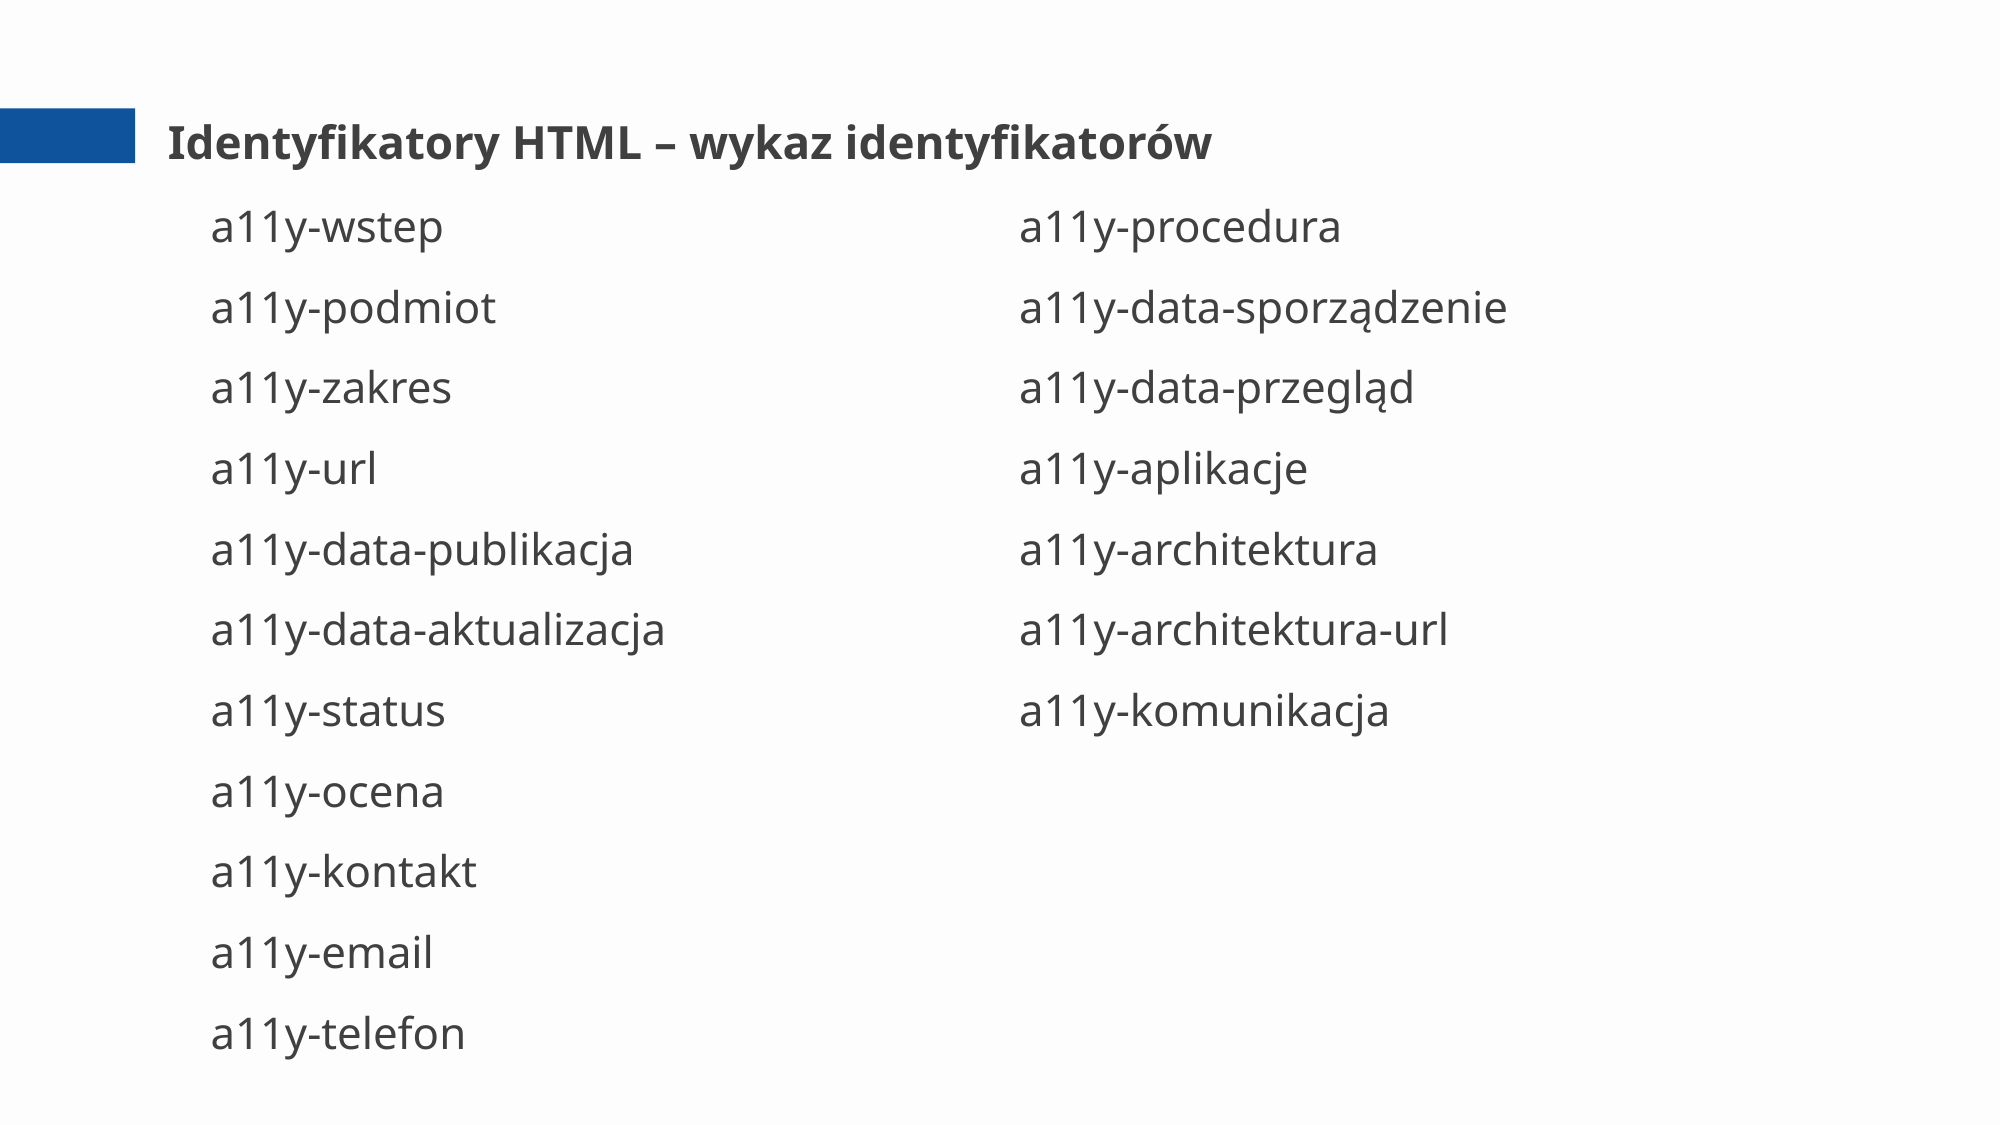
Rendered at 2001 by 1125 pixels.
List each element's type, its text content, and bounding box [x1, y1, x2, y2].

list a11y-wstep a11y-podmiot a11y-zakres a11y-url a11y-data-publikacja a11y-data-aktualizacja a11y-status a11y-ocena a11y-kontakt a11y-email a11y-telefon a11y-procedura a11y-data-sporządzenie a11y-data-przegląd a11y-aplikacje a11y-architektura a11y-architektura-url a11y-komunikacja [195, 270, 1843, 1068]
title Identyfikatory HTML – wykaz identyfikatorów [152, 98, 1886, 270]
